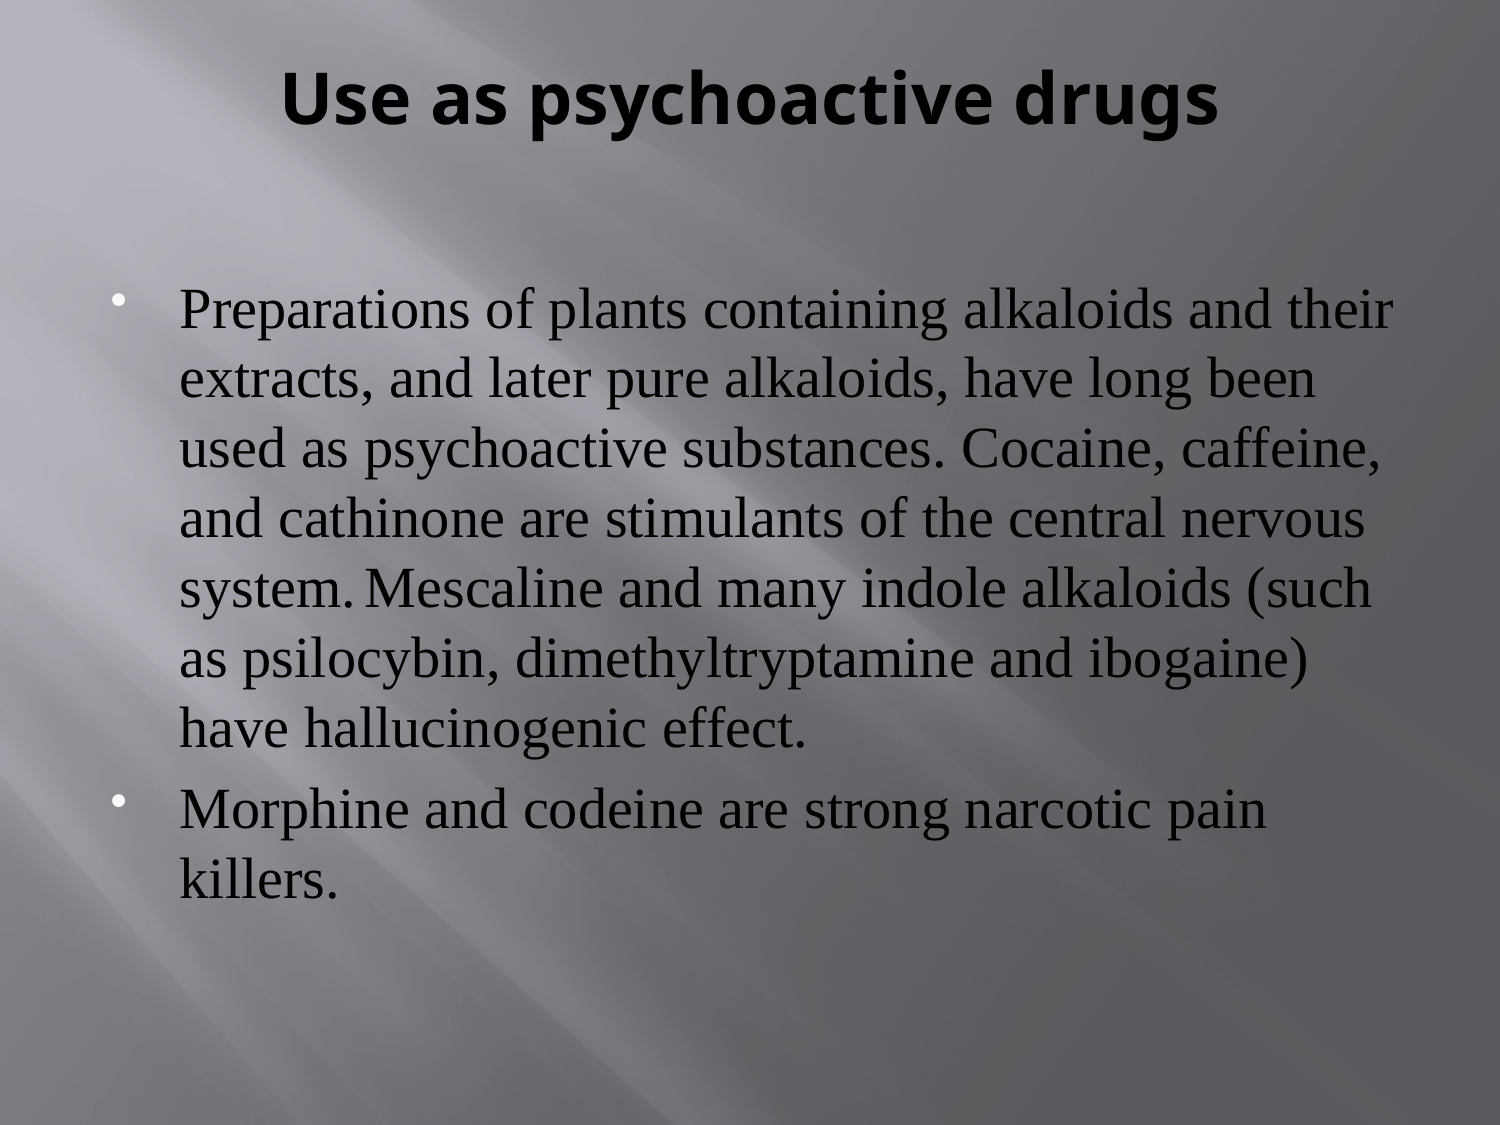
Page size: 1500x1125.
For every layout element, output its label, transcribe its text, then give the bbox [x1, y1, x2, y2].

title Use as psychoactive drugs [75, 45, 1425, 233]
list Preparations of plants containing alkaloids and their extracts, and later pure alkaloids, have long been used as psychoactive substances. Cocaine, caffeine, and cathinone are stimulants of the central nervous system. Mescaline and many indole alkaloids (such as psilocybin, dimethyltryptamine and ibogaine) have hallucinogenic effect. Morphine and codeine are strong narcotic pain killers. [75, 262, 1425, 1035]
